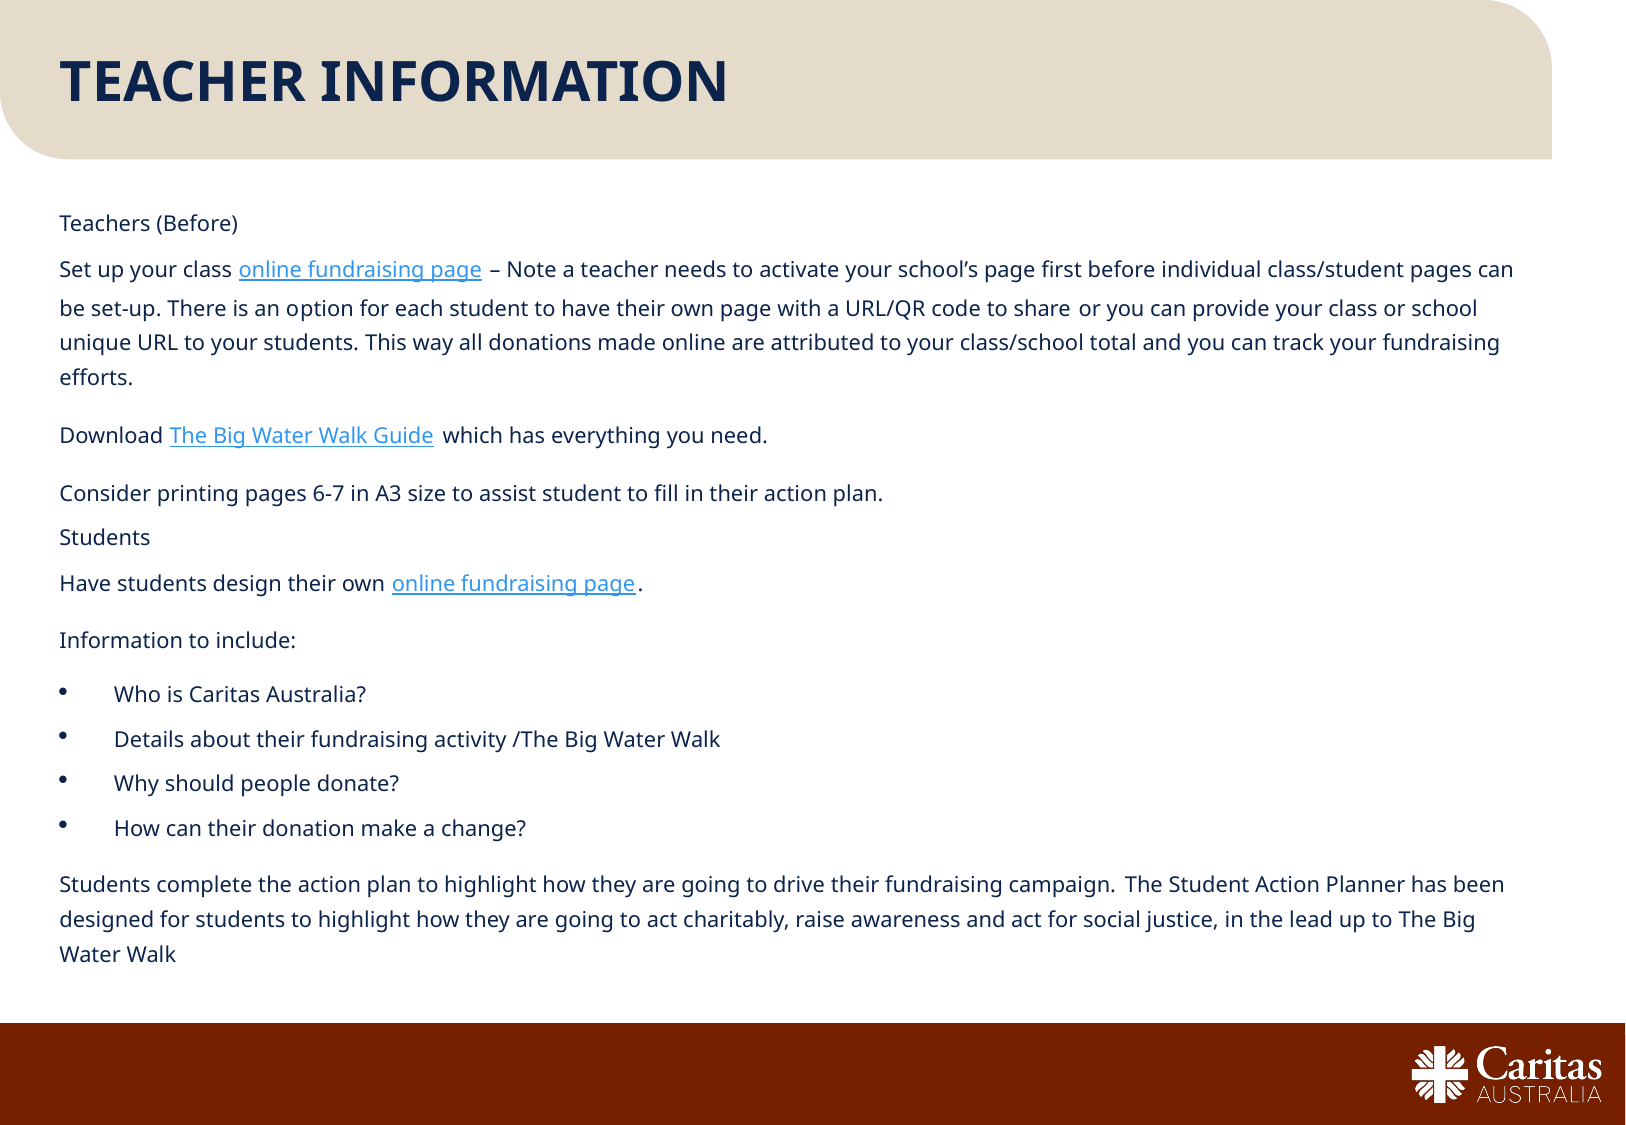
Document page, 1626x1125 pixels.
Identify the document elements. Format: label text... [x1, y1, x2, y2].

list Teachers (Before) Set up your class online fundraising page – Note a teacher needs to activate your school’s page first before individual class/student pages can be set-up. There is an option for each student to have their own page with a URL/QR code to share or you can provide your class or school unique URL to your students. This way all donations made online are attributed to your class/school total and you can track your fundraising efforts. Download The Big Water Walk Guide which has everything you need. Consider printing pages 6-7 in A3 size to assist student to fill in their action plan. Students Have students design their own online fundraising page. Information to include: Who is Caritas Australia? Details about their fundraising activity /The Big Water Walk Why should people donate? How can their donation make a change? Students complete the action plan to highlight how they are going to drive their fundraising campaign. The Student Action Planner has been designed for students to highlight how they are going to act charitably, raise awareness and act for social justice, in the lead up to The Big Water Walk [44, 193, 1548, 976]
picture [1388, 1023, 1625, 1125]
title Teacher Information [44, 18, 1485, 149]
